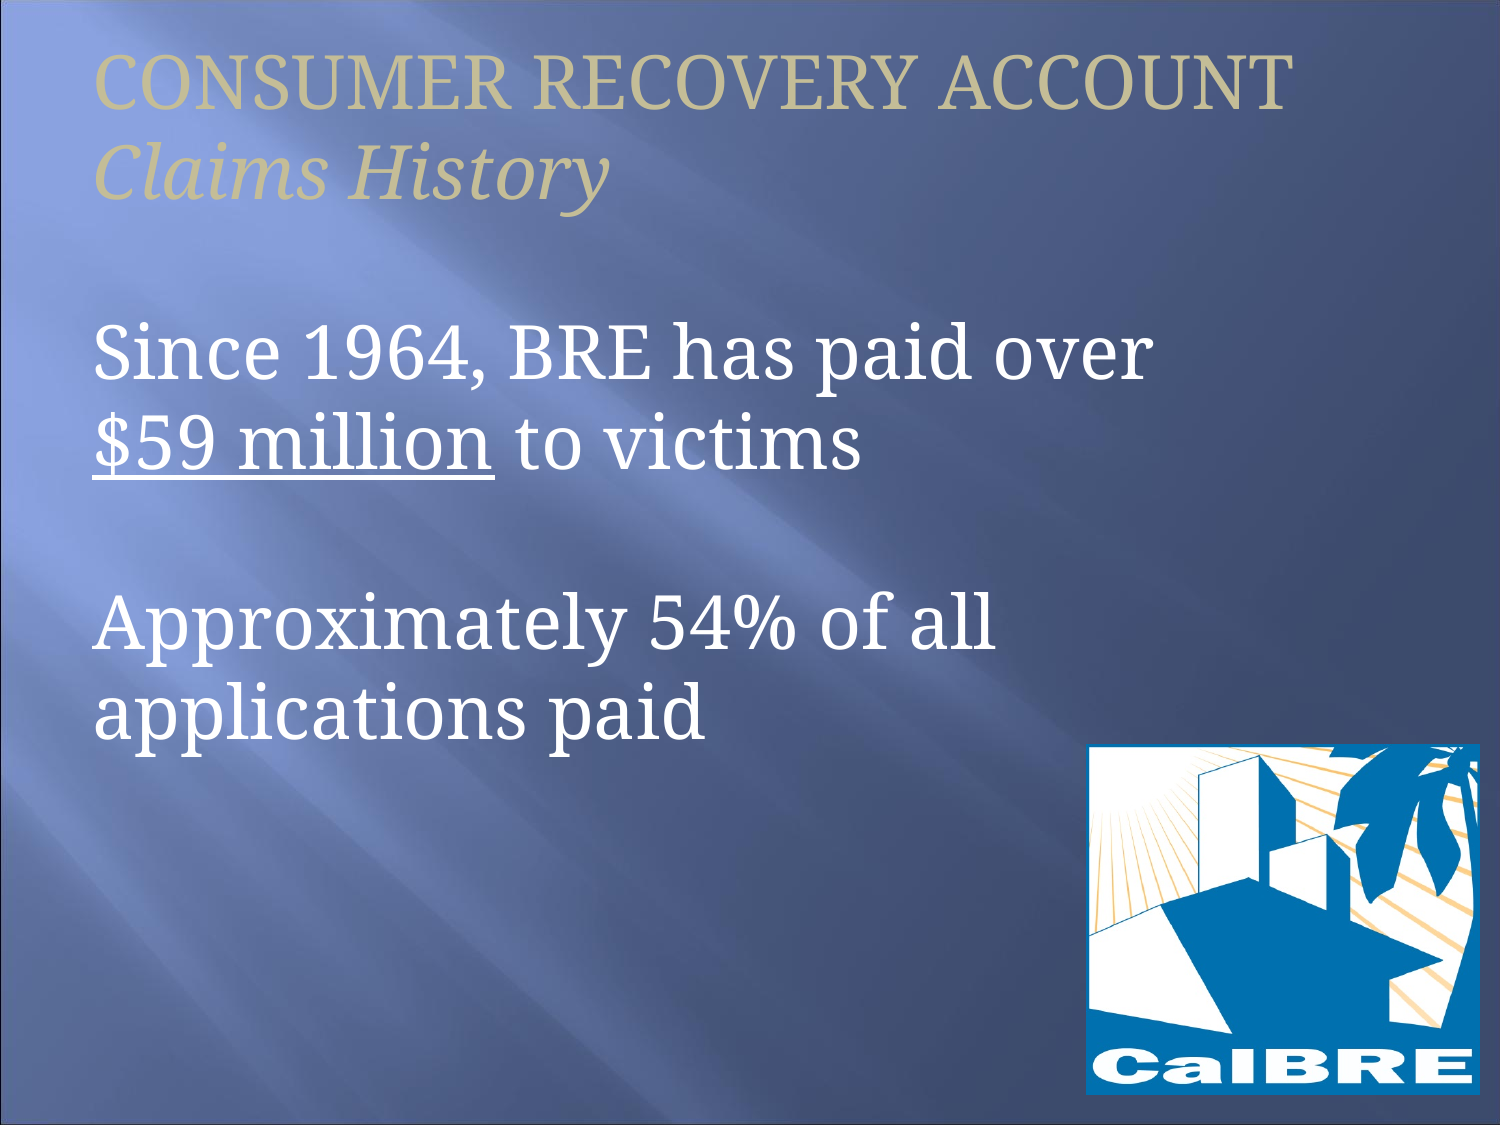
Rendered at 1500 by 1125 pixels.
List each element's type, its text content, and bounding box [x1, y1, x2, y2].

picture [0, 0, 1500, 1125]
text_box CONSUMER RECOVERY ACCOUNT Claims History Since 1964, BRE has paid over $59 million to victims Approximately 54% of all applications paid [77, 27, 1373, 992]
